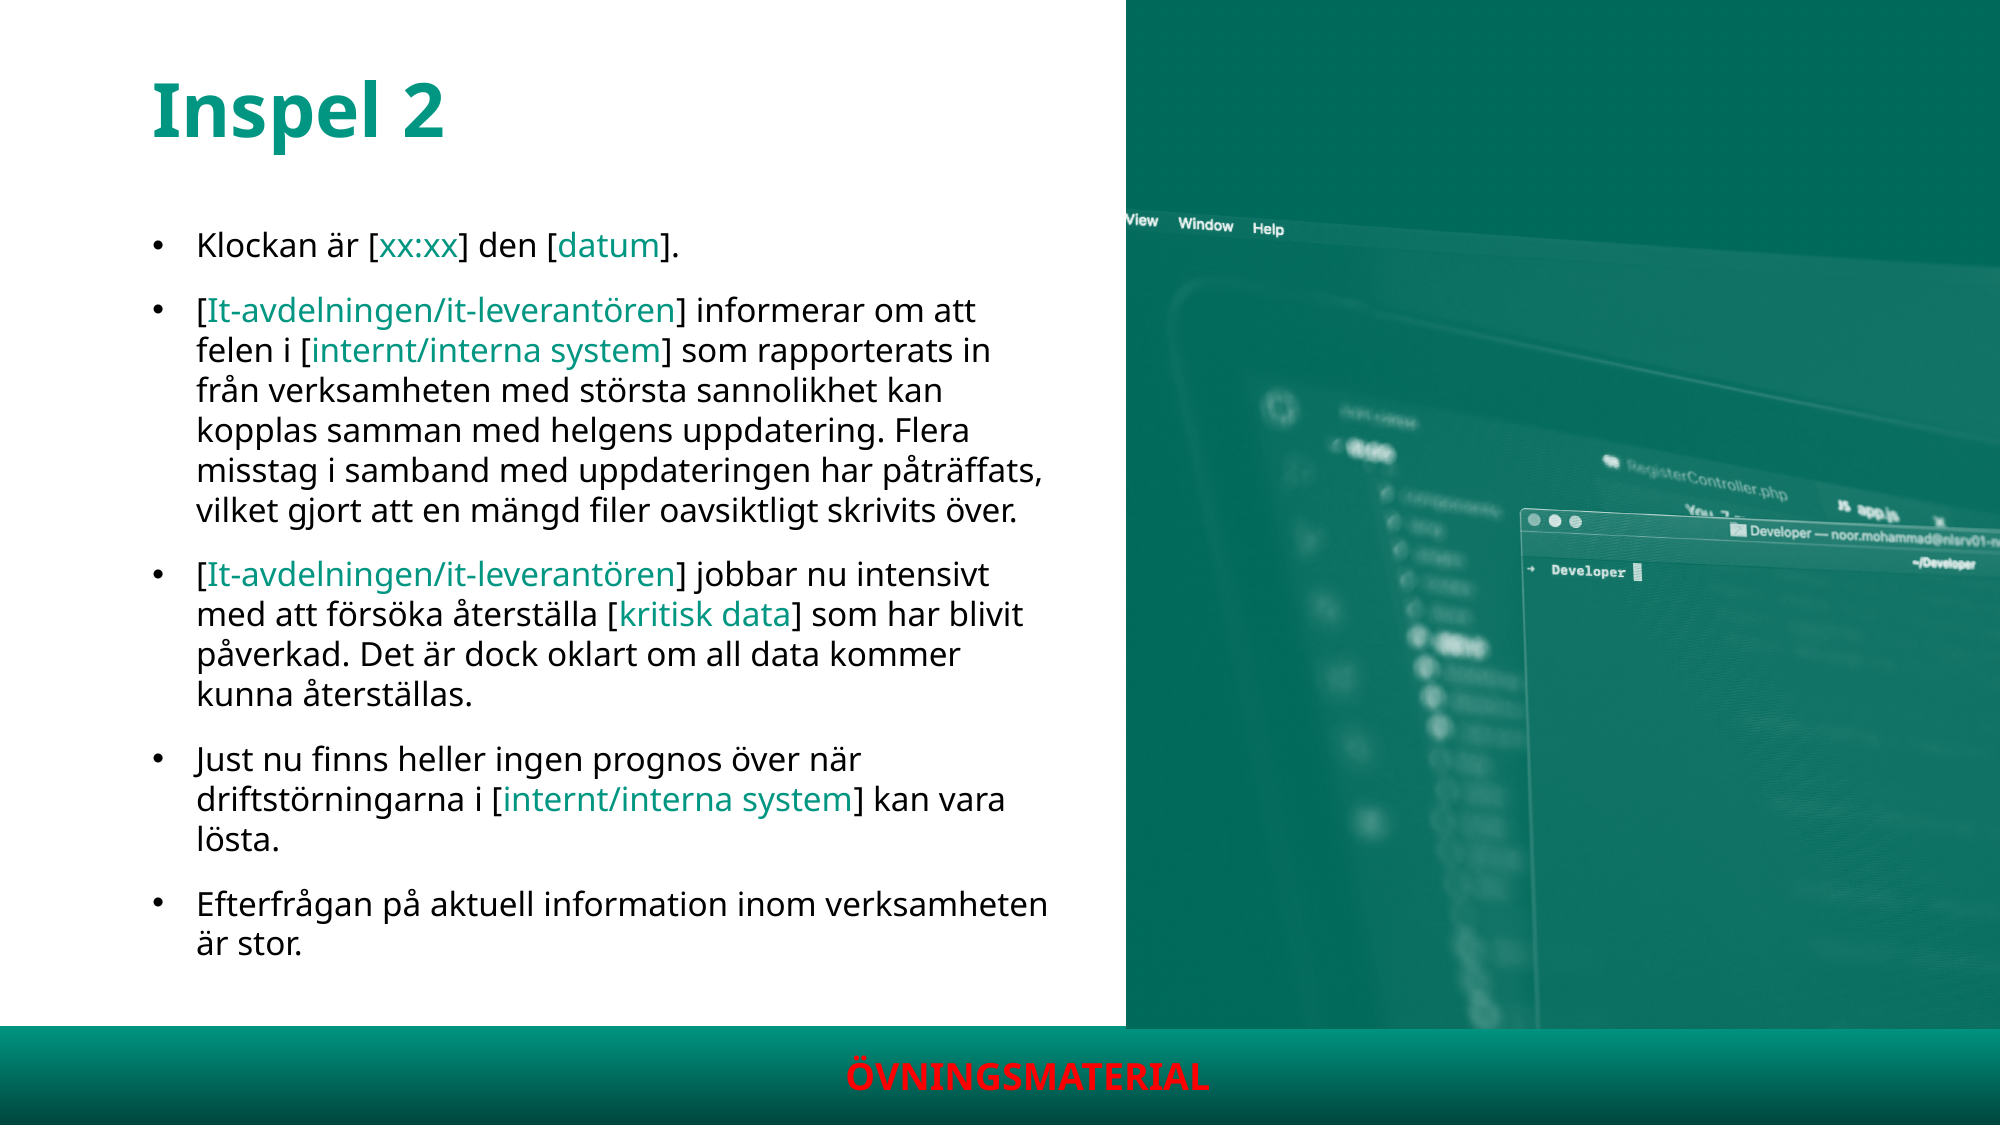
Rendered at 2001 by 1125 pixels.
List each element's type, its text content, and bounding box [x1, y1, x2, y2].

list Klockan är [xx:xx] den [datum]. [It-avdelningen/it-leverantören] informerar om att felen i [internt/interna system] som rapporterats in från verksamheten med största sannolikhet kan kopplas samman med helgens uppdatering. Flera misstag i samband med uppdateringen har påträffats, vilket gjort att en mängd filer oavsiktligt skrivits över. [It-avdelningen/it-leverantören] jobbar nu intensivt med att försöka återställa [kritisk data] som har blivit påverkad. Det är dock oklart om all data kommer kunna återställas. Just nu finns heller ingen prognos över när driftstörningarna i [internt/interna system] kan vara lösta. Efterfrågan på aktuell information inom verksamheten är stor. [137, 217, 1078, 1008]
text_box ÖVNINGSMATERIAL [830, 1045, 1282, 1106]
picture [1126, 0, 2000, 1030]
title Inspel 2 [137, 21, 1126, 193]
